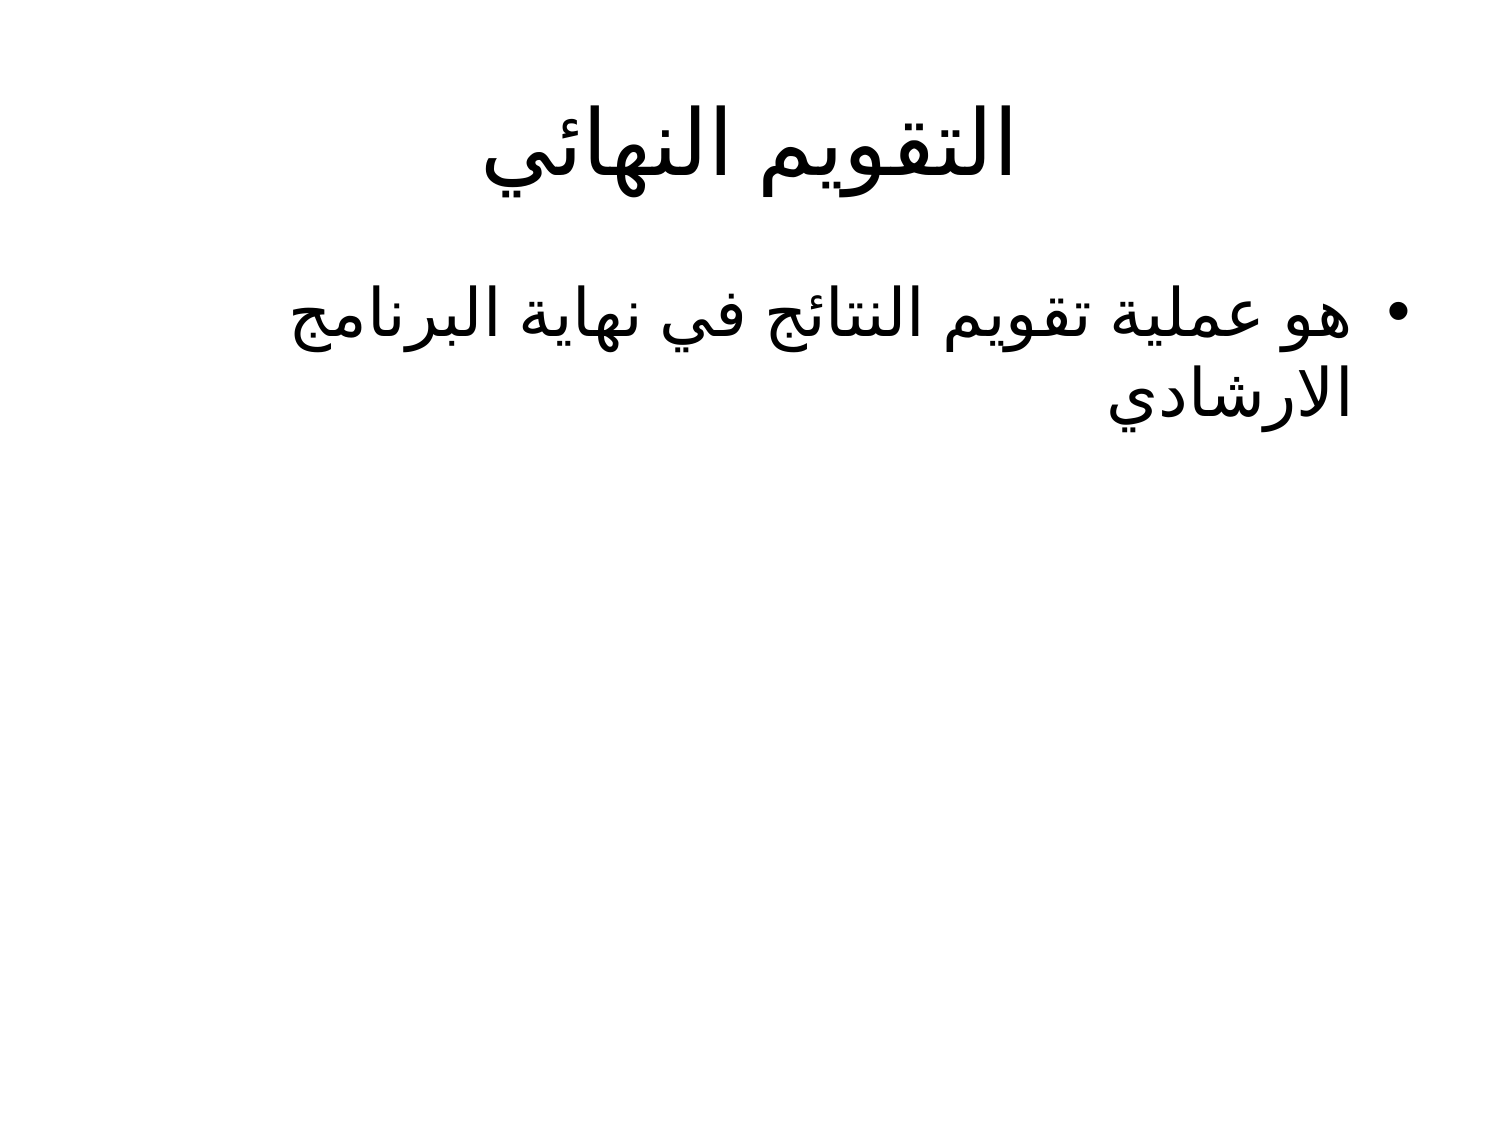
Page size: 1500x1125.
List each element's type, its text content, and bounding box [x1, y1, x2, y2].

title التقويم النهائي [75, 45, 1425, 233]
list هو عملية تقويم النتائج في نهاية البرنامج الارشادي [75, 262, 1425, 1005]
